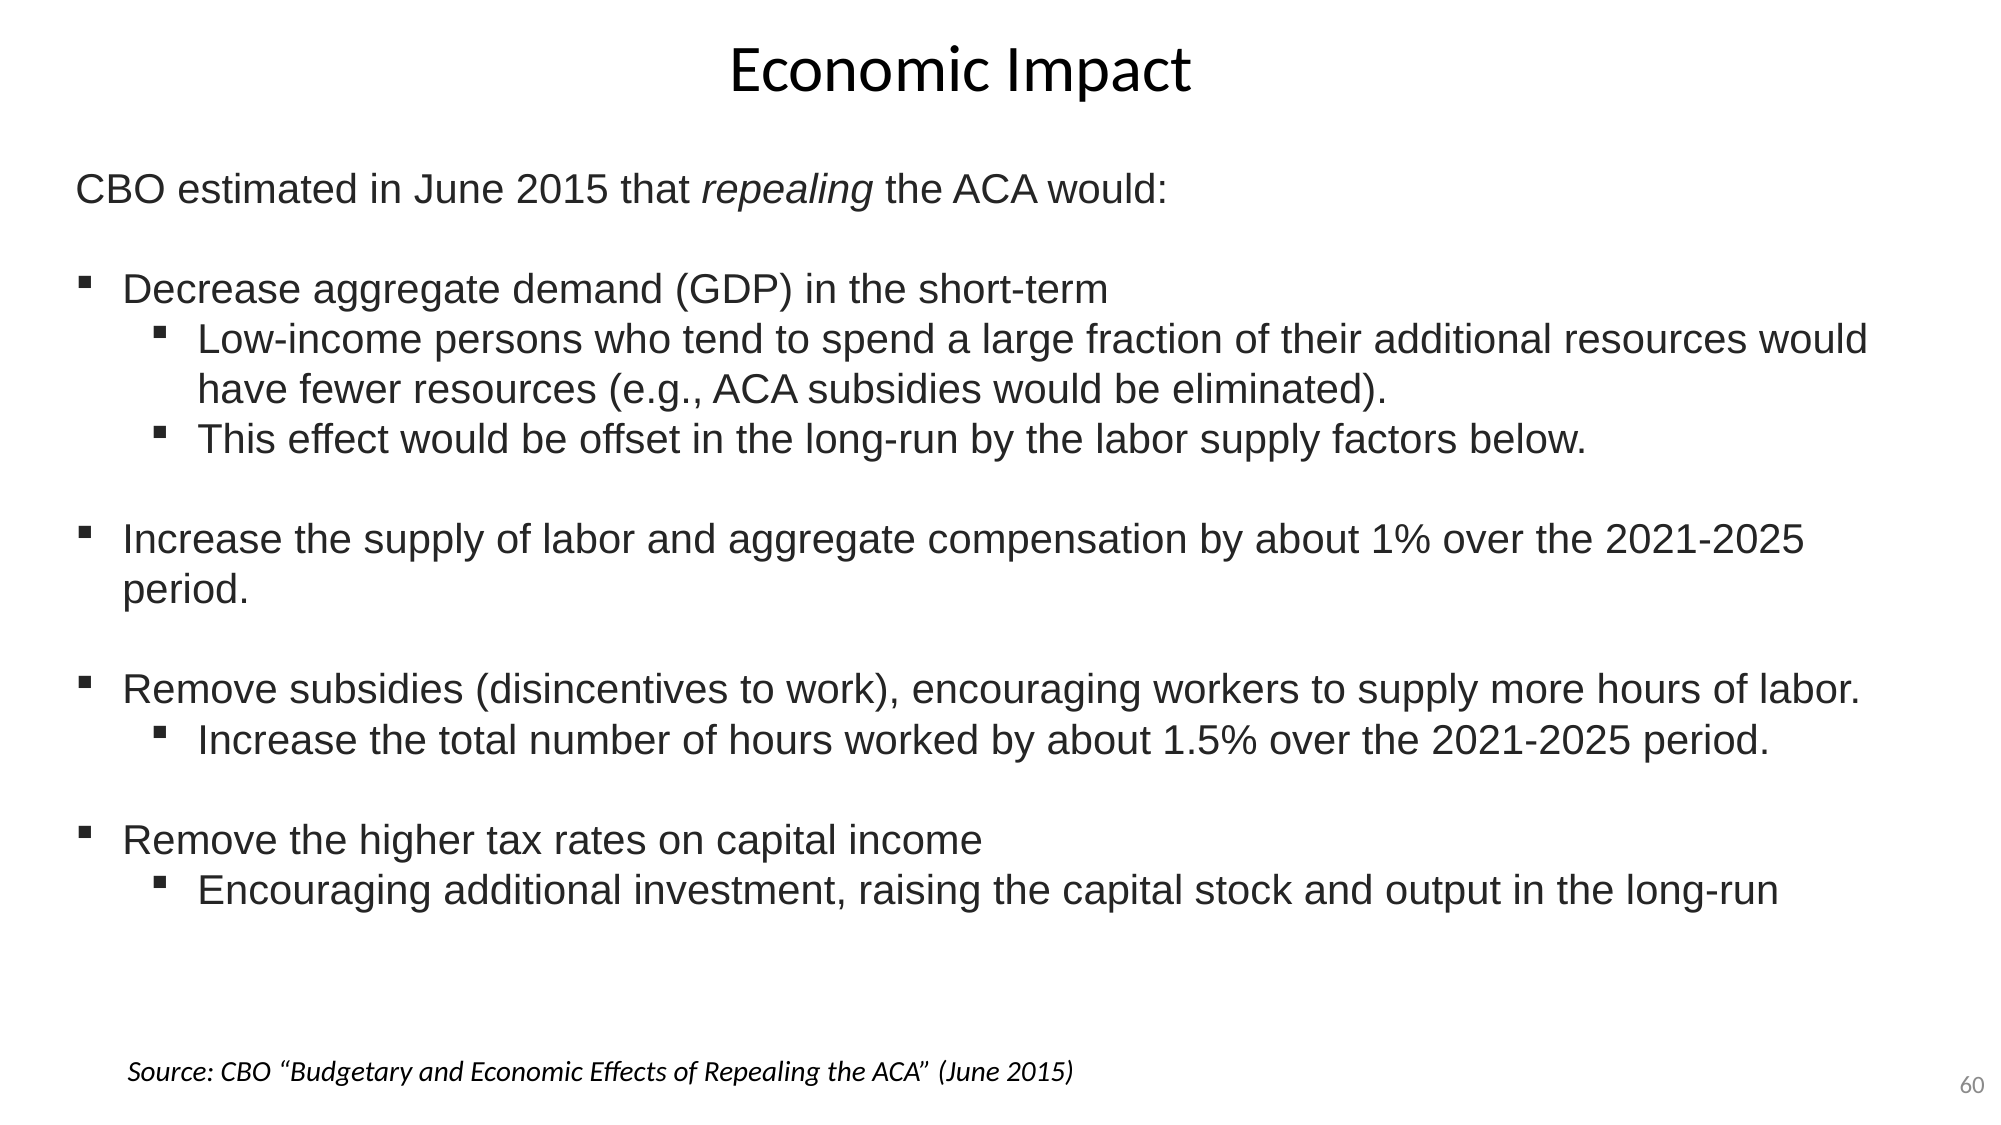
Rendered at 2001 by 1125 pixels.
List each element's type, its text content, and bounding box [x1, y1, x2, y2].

text_box Economic Impact [714, 16, 1209, 112]
slide_number 60 [1550, 1053, 2000, 1114]
text_box Source: CBO “Budgetary and Economic Effects of Repealing the ACA” (June 2015) [112, 1044, 1150, 1095]
text_box CBO estimated in June 2015 that repealing the ACA would: Decrease aggregate demand (GDP) in the short-term Low-income persons who tend to spend a large fraction of their additional resources would have fewer resources (e.g., ACA subsidies would be eliminated). This effect would be offset in the long-run by the labor supply factors below. Increase the supply of labor and aggregate compensation by about 1% over the 2021-2025 period. Remove subsidies (disincentives to work), encouraging workers to supply more hours of labor. Increase the total number of hours worked by about 1.5% over the 2021-2025 period. Remove the higher tax rates on capital income Encouraging additional investment, raising the capital stock and output in the long-run [60, 154, 1898, 920]
